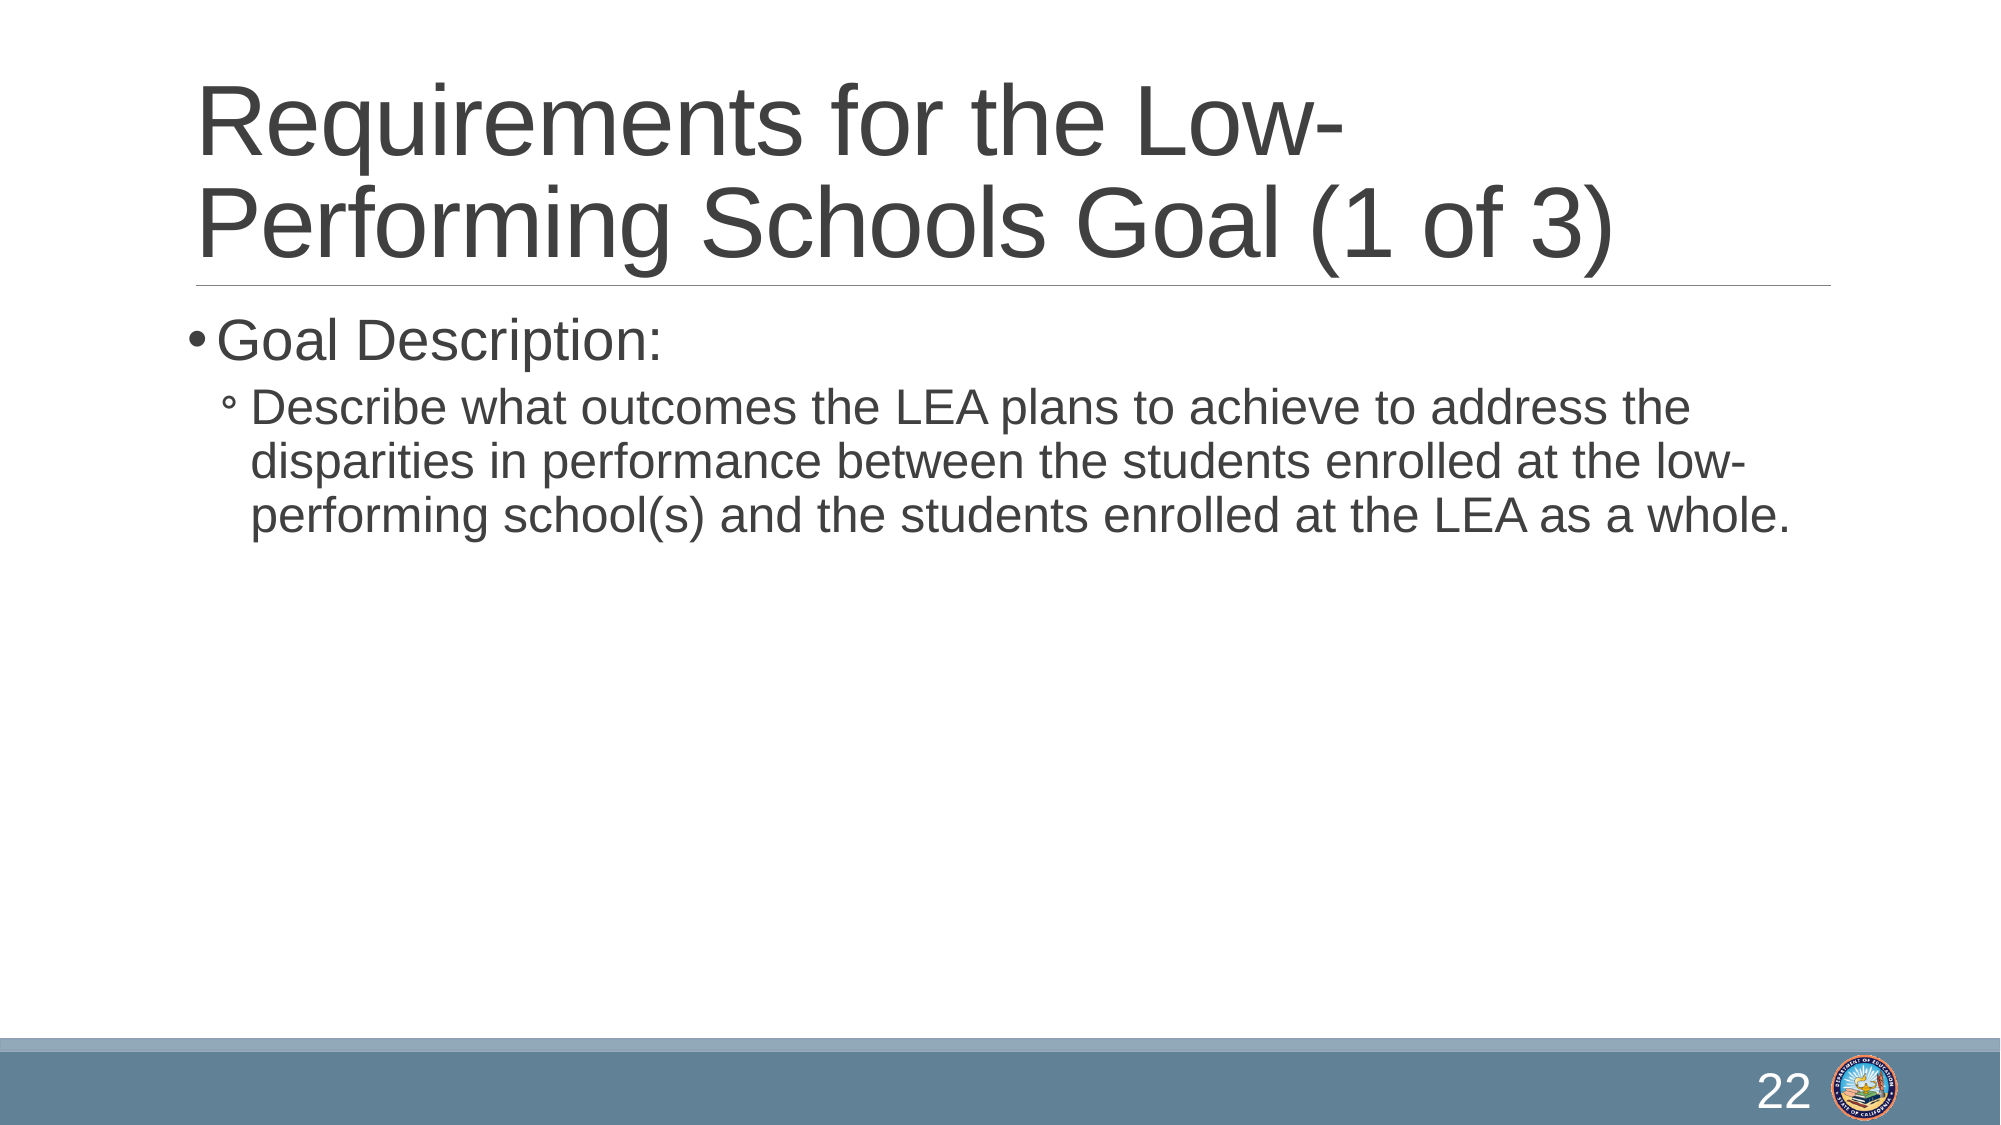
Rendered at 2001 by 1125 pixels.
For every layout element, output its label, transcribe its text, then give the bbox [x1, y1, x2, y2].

picture [1831, 1055, 1899, 1122]
title Requirements for the Low-Performing Schools Goal (1 of 3) [180, 47, 1830, 285]
slide_number 22 [1611, 1059, 1827, 1119]
list Goal Description: Describe what outcomes the LEA plans to achieve to address the disparities in performance between the students enrolled at the low-performing school(s) and the students enrolled at the LEA as a whole. [180, 302, 1830, 1018]
